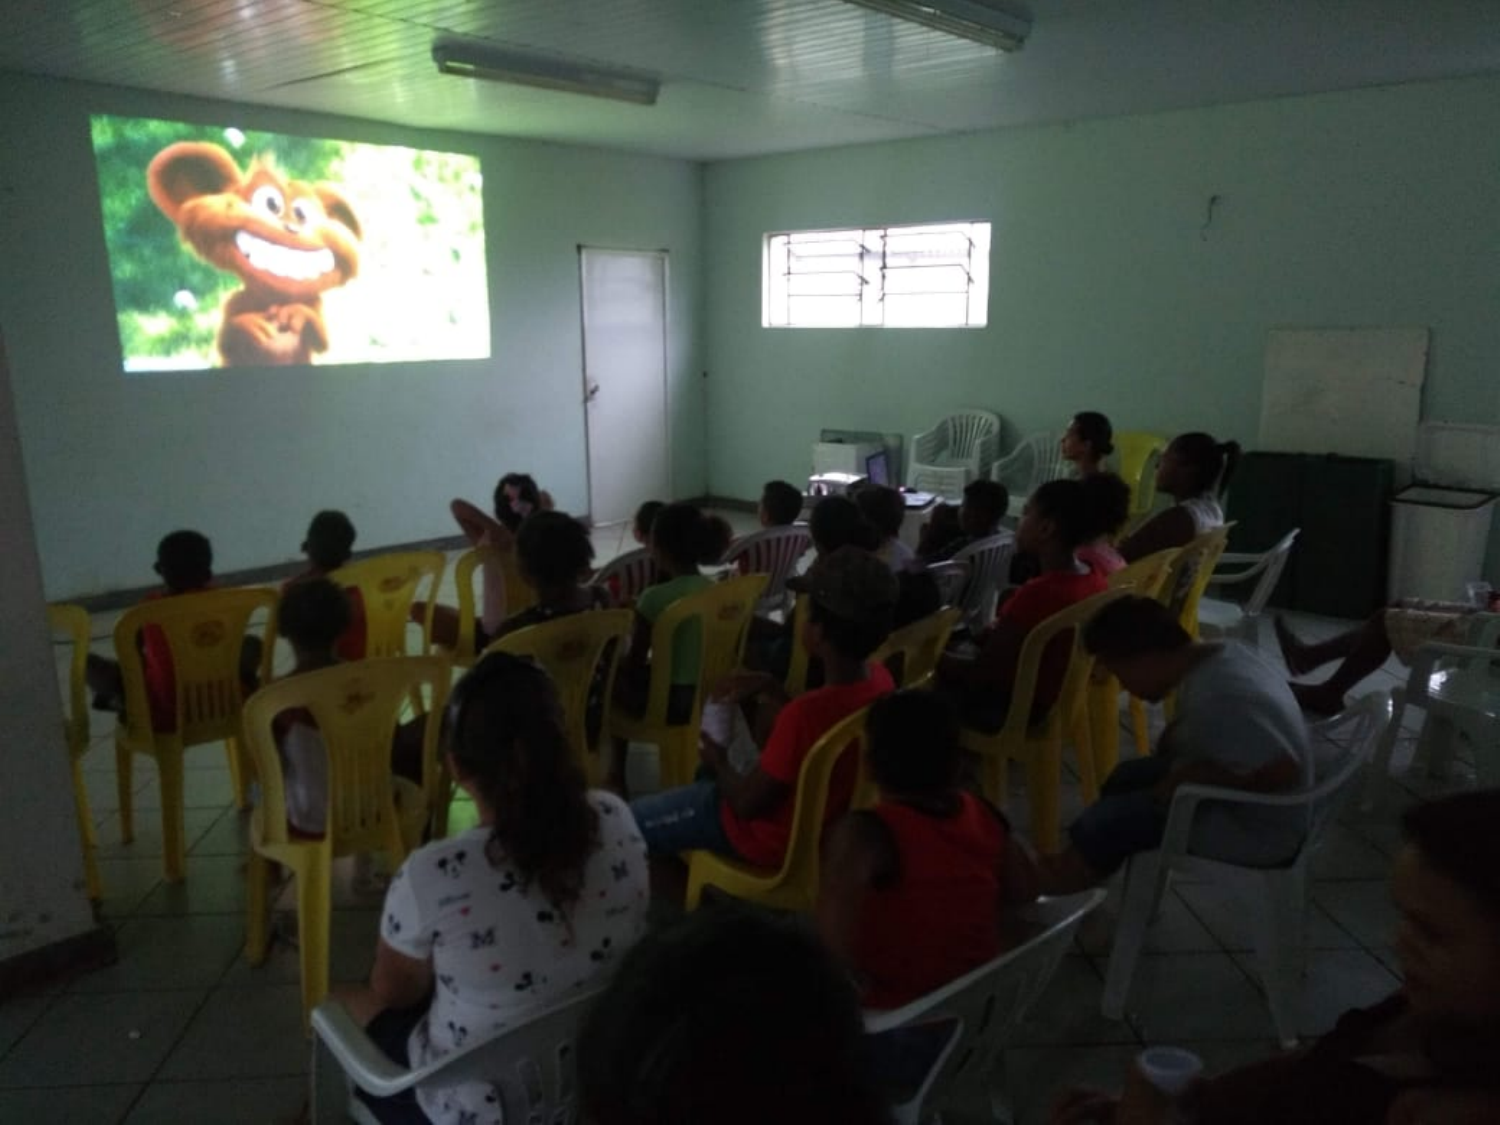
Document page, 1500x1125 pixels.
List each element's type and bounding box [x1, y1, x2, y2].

list [0, 0, 1500, 1125]
